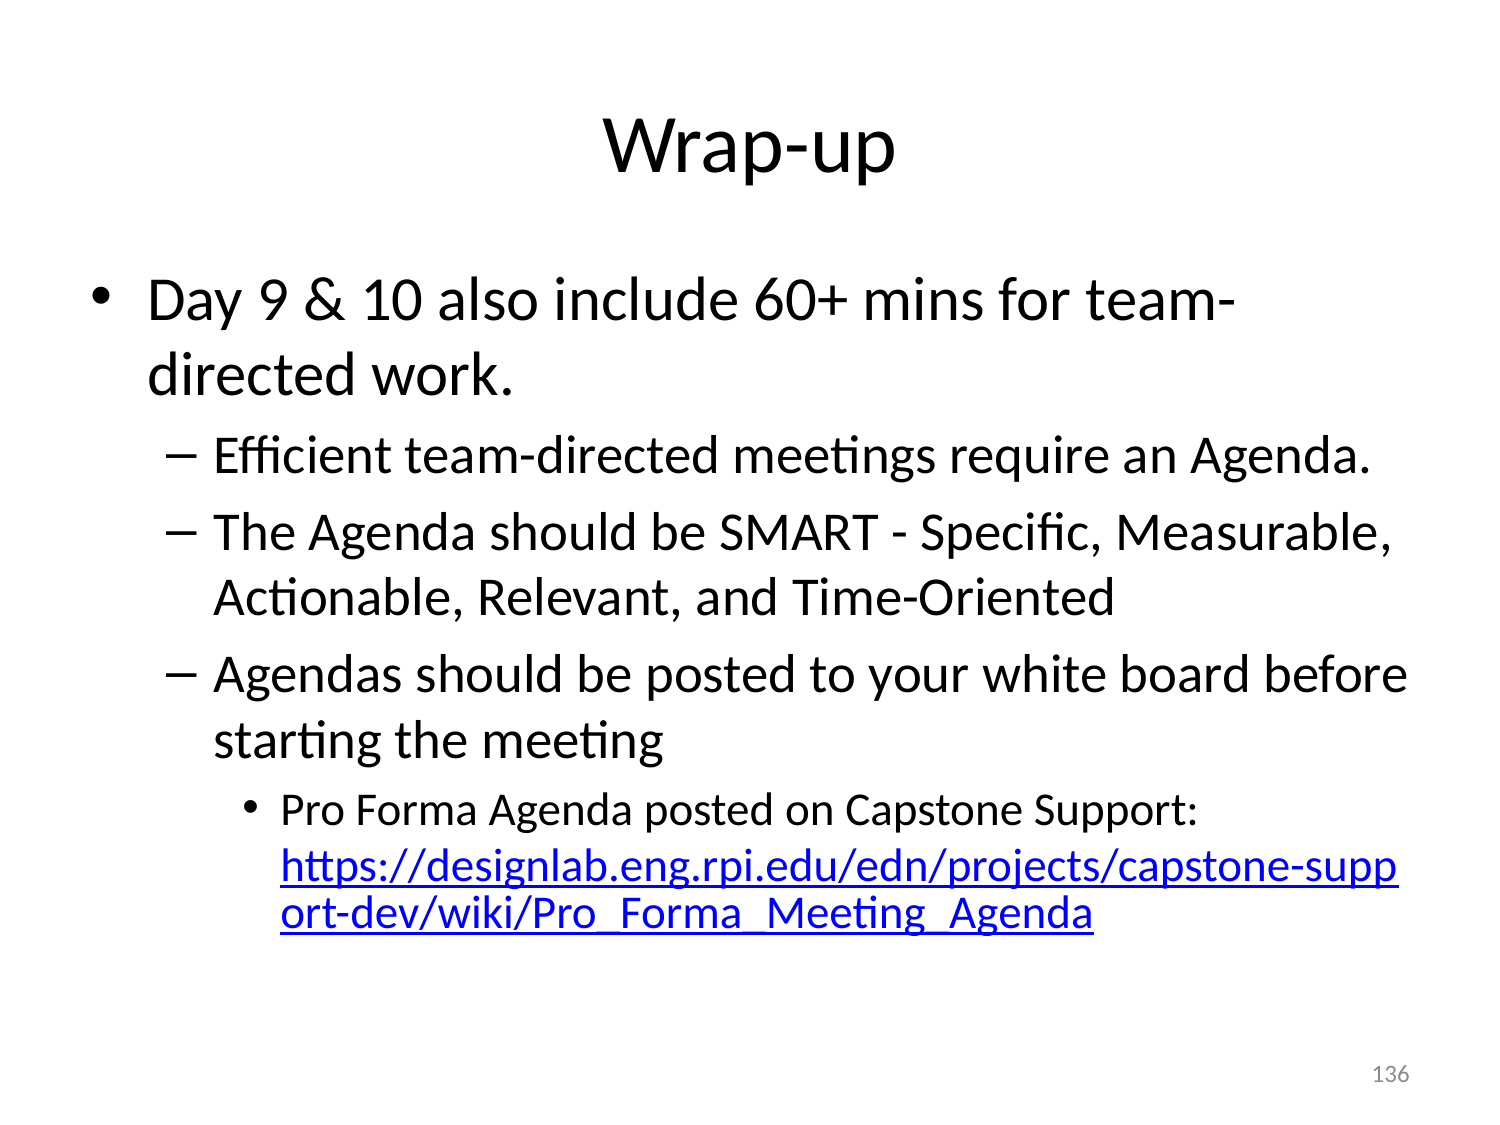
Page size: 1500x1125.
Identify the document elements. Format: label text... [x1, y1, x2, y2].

title Wrap-up [75, 45, 1425, 233]
slide_number 136 [1074, 1042, 1425, 1103]
list Day 9 & 10 also include 60+ mins for team-directed work. Efficient team-directed meetings require an Agenda. The Agenda should be SMART - Specific, Measurable, Actionable, Relevant, and Time-Oriented Agendas should be posted to your white board before starting the meeting Pro Forma Agenda posted on Capstone Support: https://designlab.eng.rpi.edu/edn/projects/capstone-support-dev/wiki/Pro_Forma_Meeting_Agenda [75, 249, 1425, 993]
